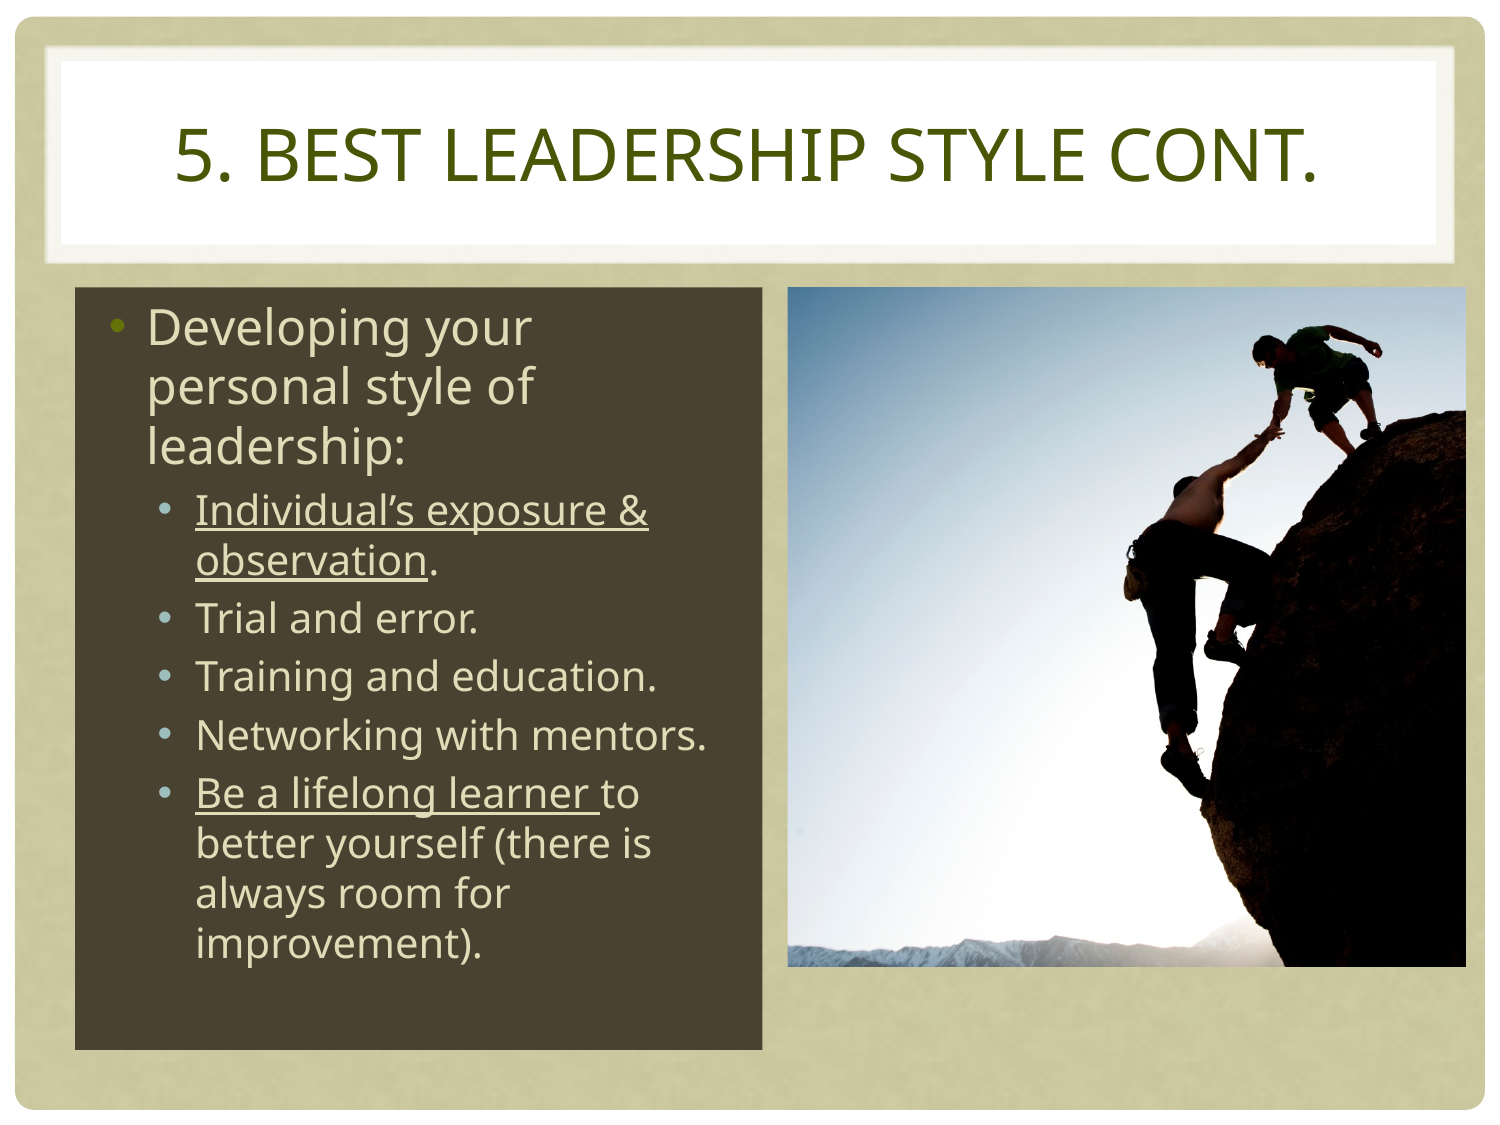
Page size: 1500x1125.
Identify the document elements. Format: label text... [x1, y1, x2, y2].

list Developing your personal style of leadership: Individual’s exposure & observation. Trial and error. Training and education. Networking with mentors. Be a lifelong learner to better yourself (there is always room for improvement). [75, 287, 763, 1050]
picture [787, 287, 1467, 967]
title 5. Best Leadership Style Cont. [69, 66, 1425, 238]
